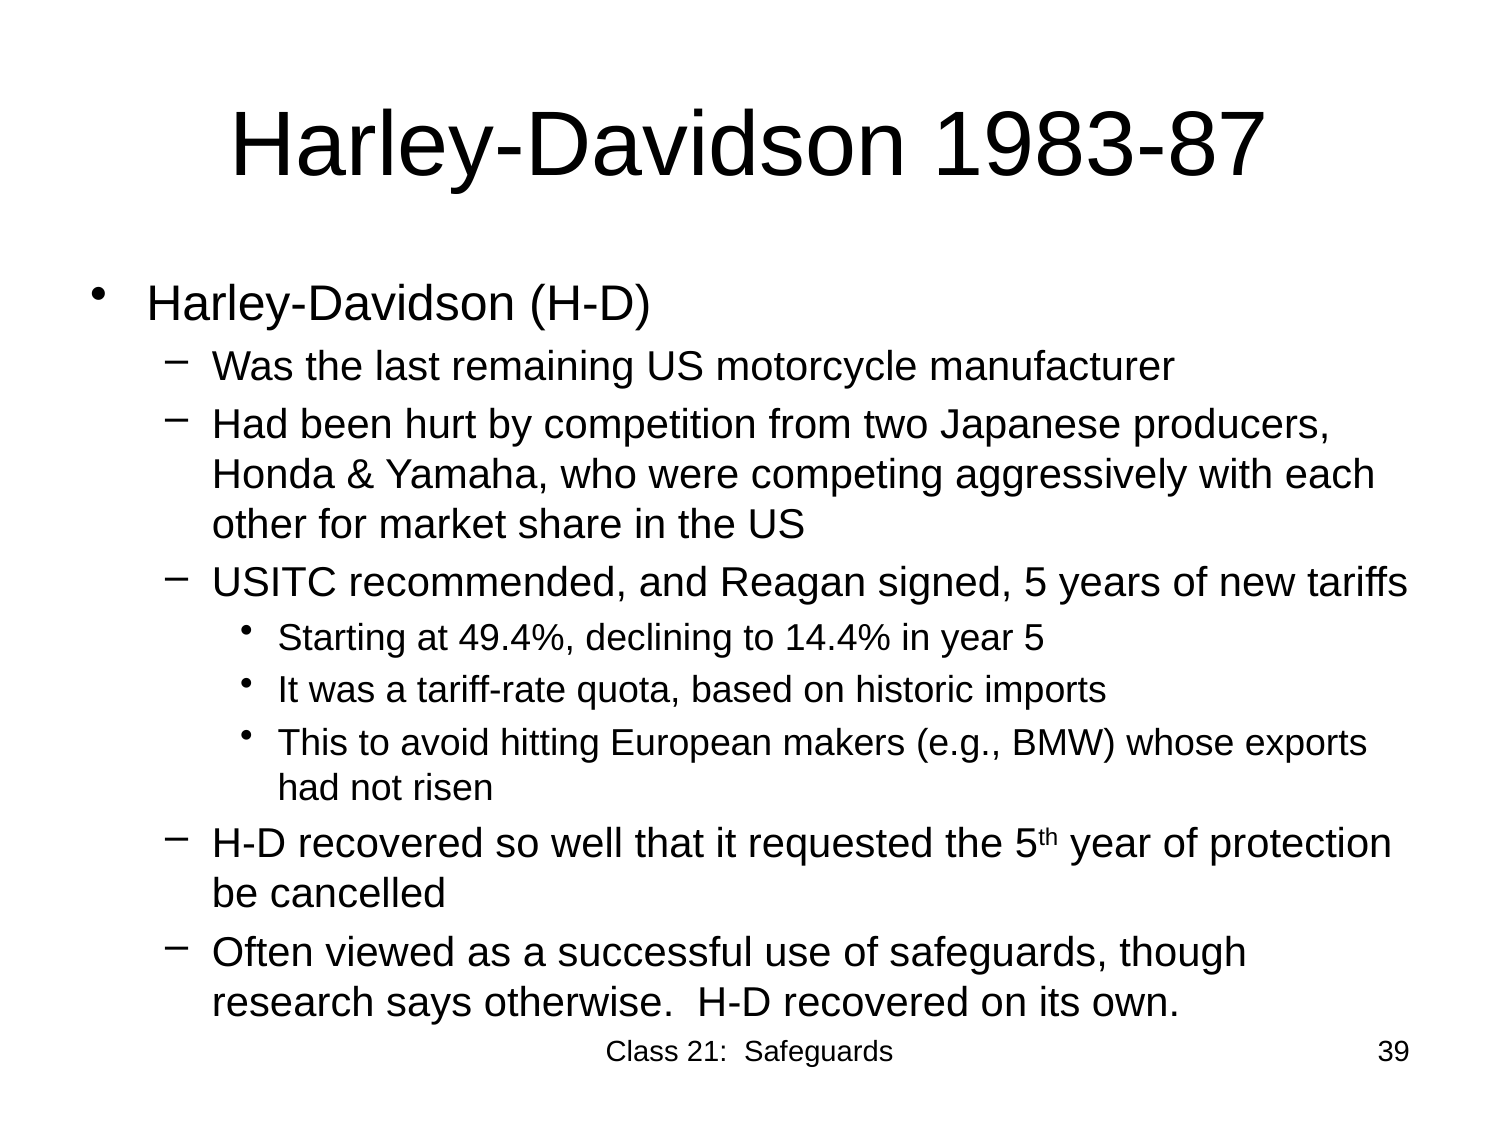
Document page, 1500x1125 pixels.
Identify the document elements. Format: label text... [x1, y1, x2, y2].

list Harley-Davidson (H-D) Was the last remaining US motorcycle manufacturer Had been hurt by competition from two Japanese producers, Honda & Yamaha, who were competing aggressively with each other for market share in the US USITC recommended, and Reagan signed, 5 years of new tariffs Starting at 49.4%, declining to 14.4% in year 5 It was a tariff-rate quota, based on historic imports This to avoid hitting European makers (e.g., BMW) whose exports had not risen H-D recovered so well that it requested the 5th year of protection be cancelled Often viewed as a successful use of safeguards, though research says otherwise. H-D recovered on its own. [74, 262, 1426, 1006]
title Harley-Davidson 1983-87 [74, 44, 1426, 233]
footer Class 21: Safeguards [512, 1024, 988, 1103]
slide_number 39 [1074, 1024, 1426, 1103]
